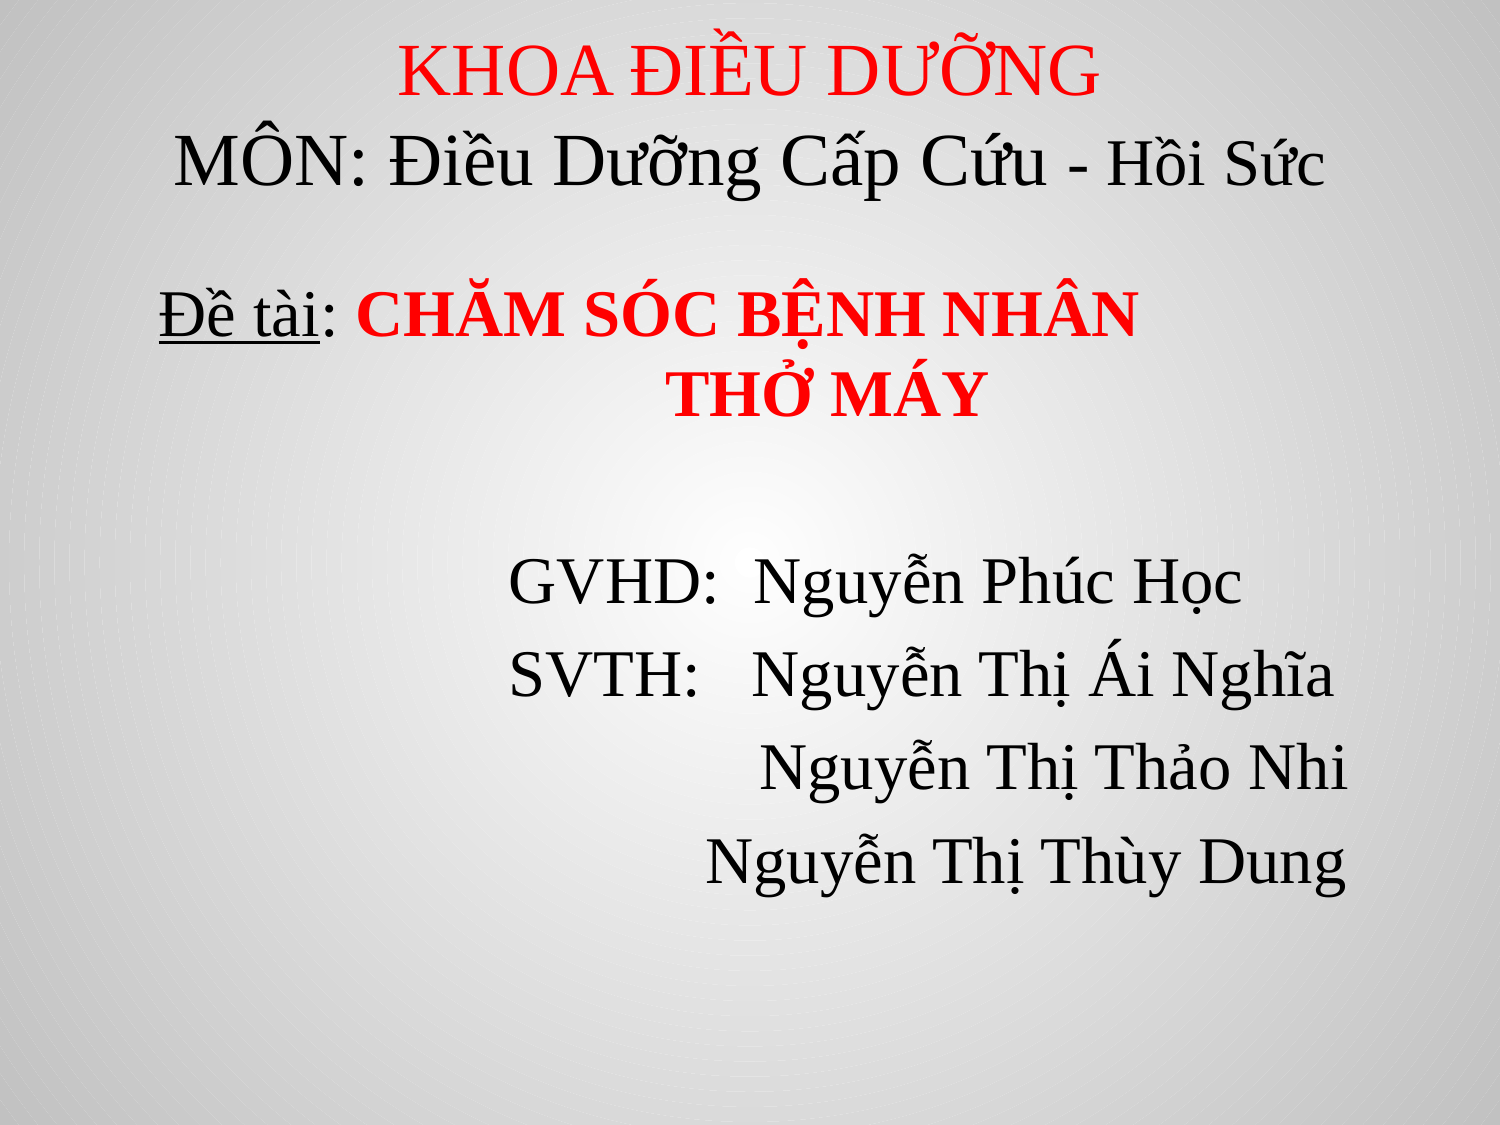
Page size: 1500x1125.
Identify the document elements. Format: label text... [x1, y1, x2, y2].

title KHOA ĐIỀU DƯỠNG MÔN: Điều Dưỡng Cấp Cứu - Hồi Sức [74, 24, 1426, 276]
list Đề tài: CHĂM SÓC BỆNH NHÂN THỞ MÁY GVHD: Nguyễn Phúc Học SVTH: Nguyễn Thị Ái Nghĩa Nguyễn Thị Thảo Nhi Nguyễn Thị Thùy Dung [137, 262, 1413, 1006]
